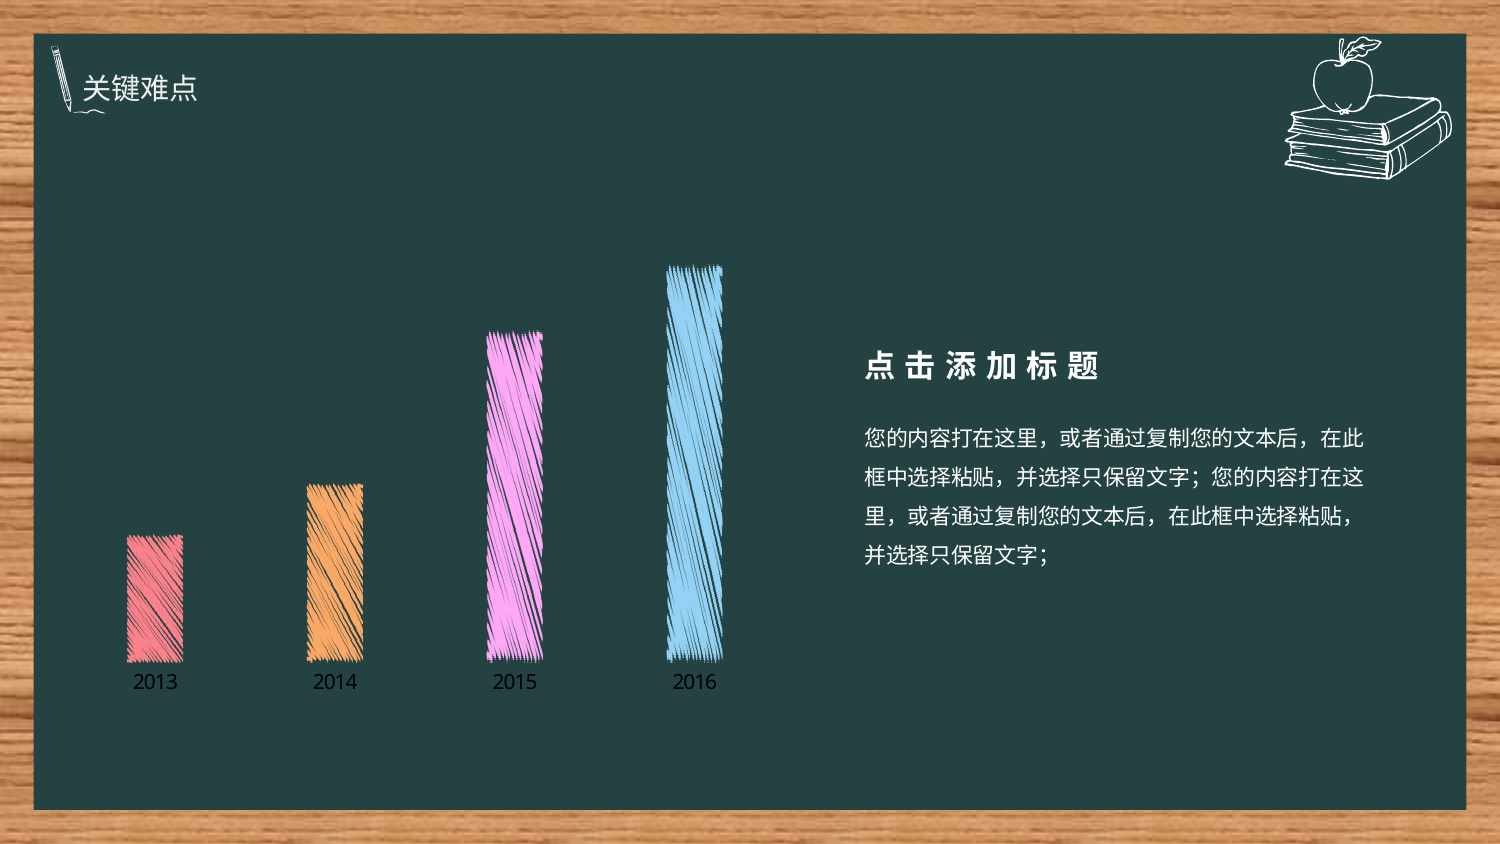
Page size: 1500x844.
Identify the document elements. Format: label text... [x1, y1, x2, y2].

text_box 您的内容打在这里，或者通过复制您的文本后，在此框中选择粘贴，并选择只保留文字；您的内容打在这里，或者通过复制您的文本后，在此框中选择粘贴，并选择只保留文字； [849, 403, 1391, 616]
text_box [0, 0, 1500, 844]
text_box 关键难点 [106, 62, 357, 113]
picture [35, 35, 1465, 809]
text_box 点击添加标题 [849, 339, 1194, 392]
chart [50, 193, 800, 707]
